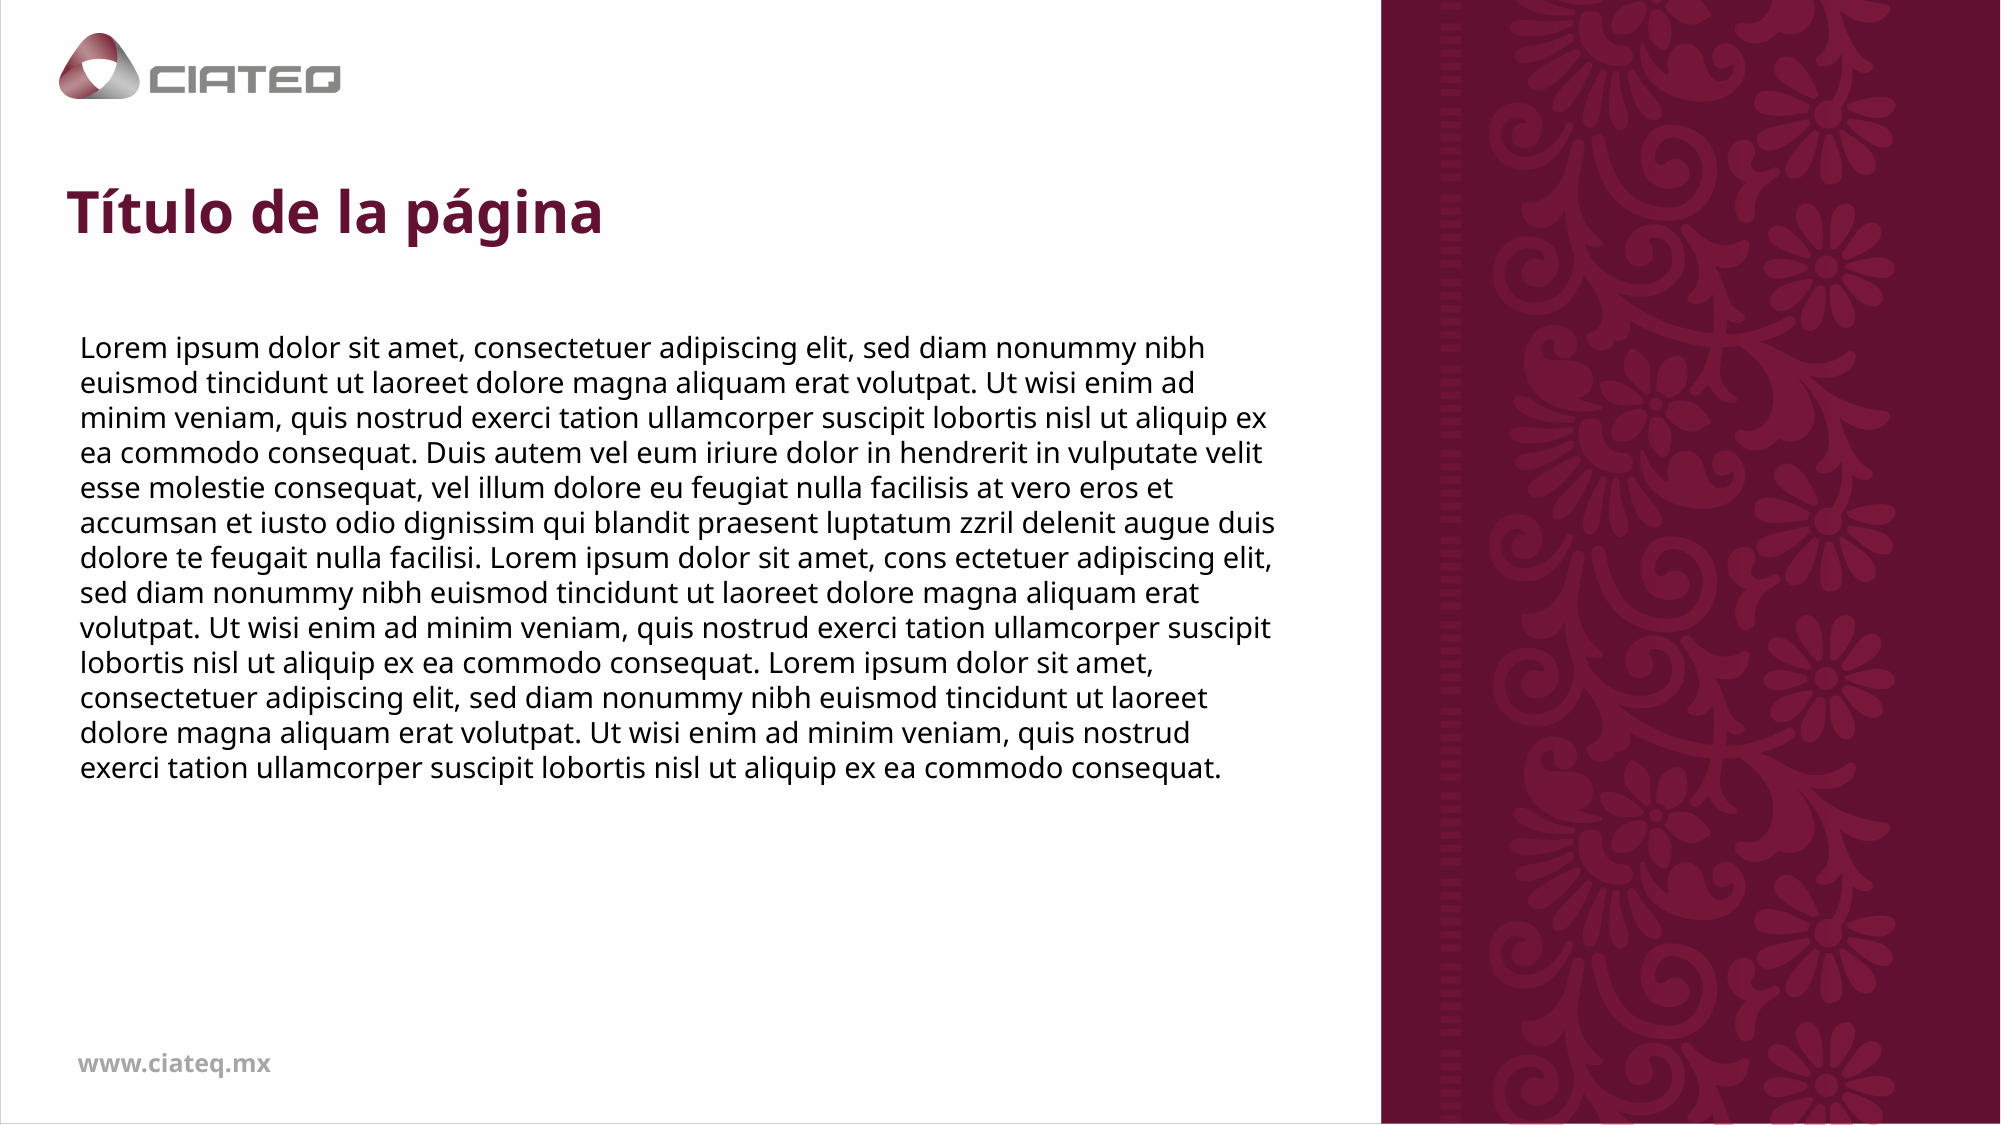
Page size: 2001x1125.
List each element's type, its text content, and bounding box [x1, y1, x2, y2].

text_box Lorem ipsum dolor sit amet, consectetuer adipiscing elit, sed diam nonummy nibh euismod tincidunt ut laoreet dolore magna aliquam erat volutpat. Ut wisi enim ad minim veniam, quis nostrud exerci tation ullamcorper suscipit lobortis nisl ut aliquip ex ea commodo consequat. Duis autem vel eum iriure dolor in hendrerit in vulputate velit esse molestie consequat, vel illum dolore eu feugiat nulla facilisis at vero eros et accumsan et iusto odio dignissim qui blandit praesent luptatum zzril delenit augue duis dolore te feugait nulla facilisi. Lorem ipsum dolor sit amet, cons ectetuer adipiscing elit, sed diam nonummy nibh euismod tincidunt ut laoreet dolore magna aliquam erat volutpat. Ut wisi enim ad minim veniam, quis nostrud exerci tation ullamcorper suscipit lobortis nisl ut aliquip ex ea commodo consequat. Lorem ipsum dolor sit amet, consectetuer adipiscing elit, sed diam nonummy nibh euismod tincidunt ut laoreet dolore magna aliquam erat volutpat. Ut wisi enim ad minim veniam, quis nostrud exerci tation ullamcorper suscipit lobortis nisl ut aliquip ex ea commodo consequat. [64, 322, 1292, 792]
text_box Título de la página [51, 167, 744, 253]
picture [51, 30, 353, 101]
